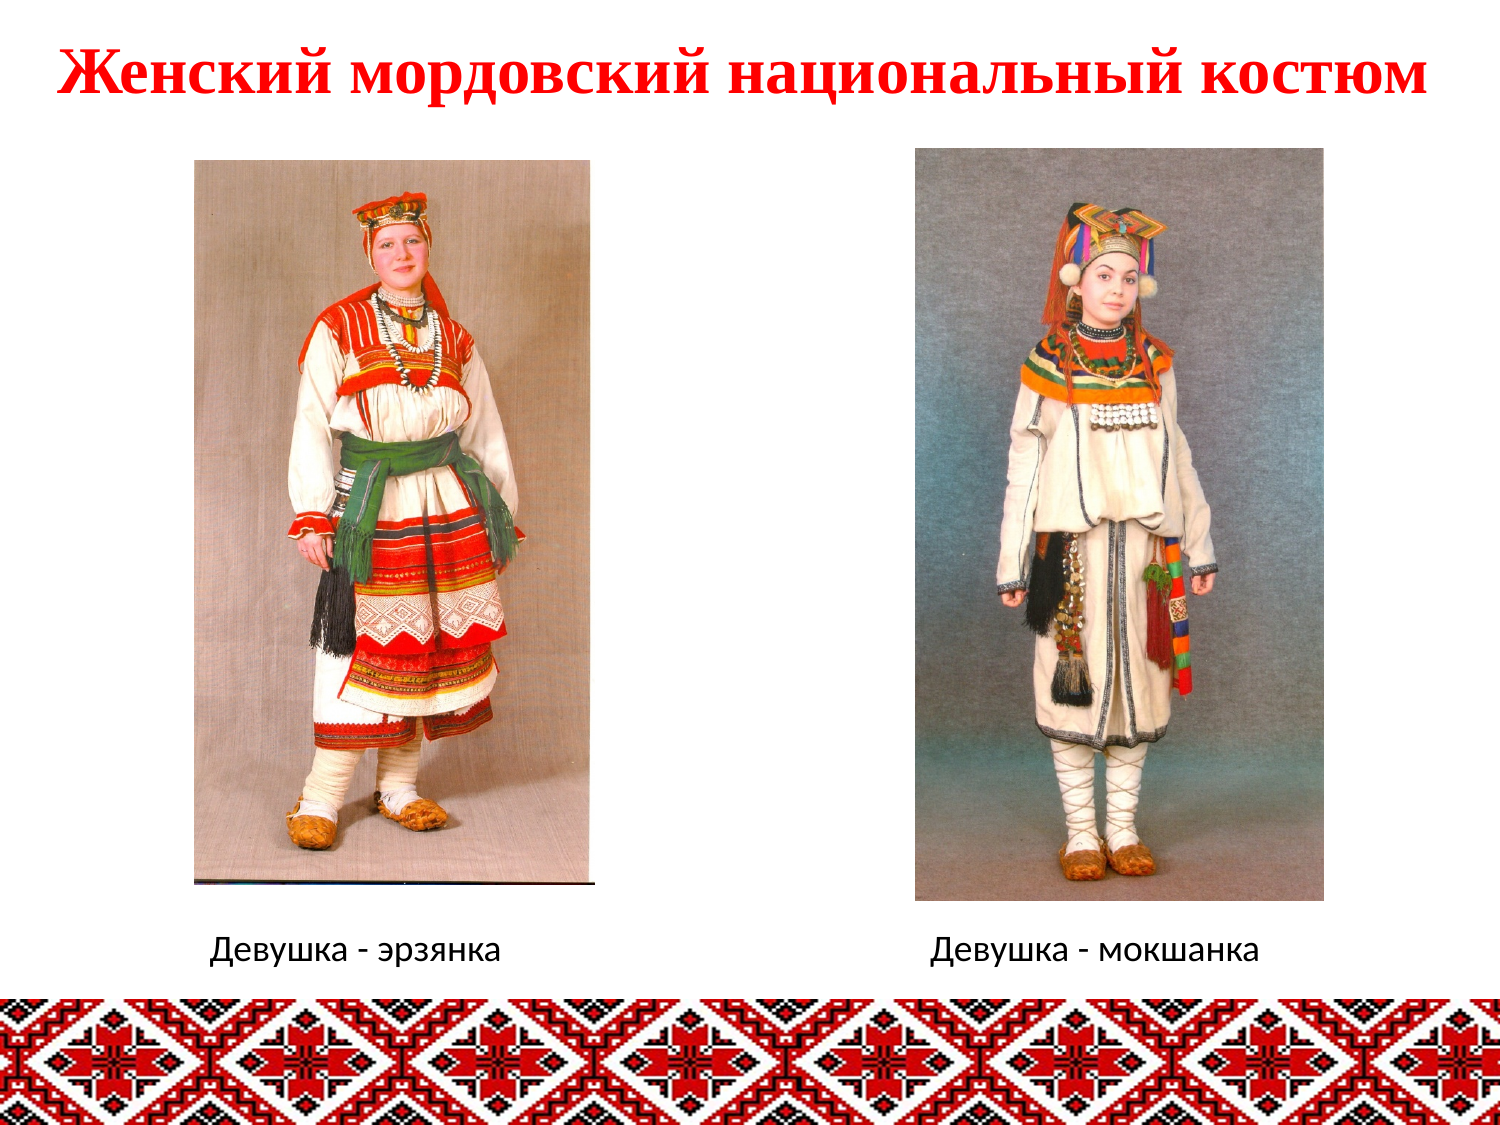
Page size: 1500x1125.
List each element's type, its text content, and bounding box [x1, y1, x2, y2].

text_box Женский мордовский национальный костюм [29, 19, 1459, 114]
text_box Девушка - мокшанка [915, 916, 1329, 977]
picture [915, 148, 1325, 901]
picture [194, 160, 595, 885]
picture [0, 999, 1500, 1125]
text_box Девушка - эрзянка [194, 916, 585, 977]
